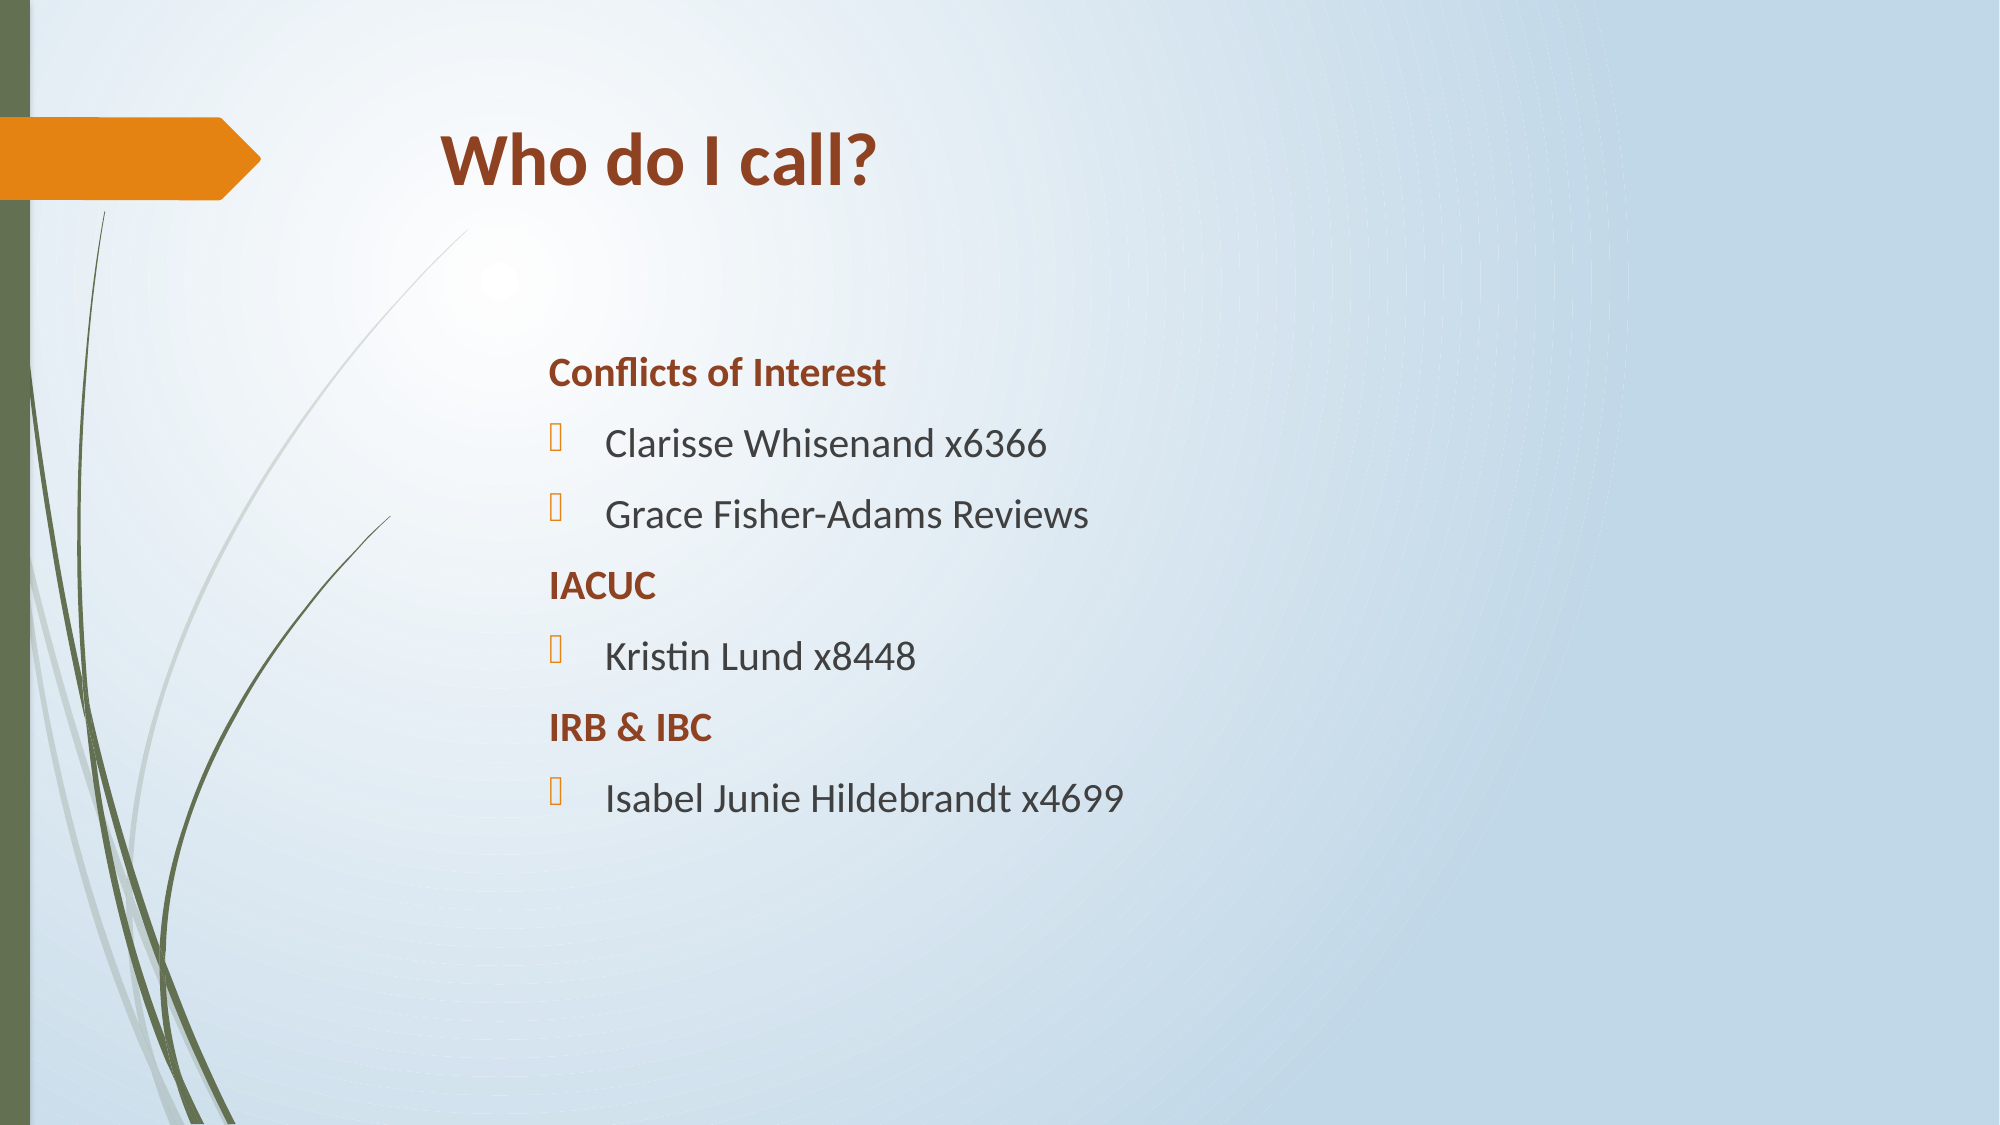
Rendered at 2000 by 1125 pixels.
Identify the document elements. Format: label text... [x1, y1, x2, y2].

list Conflicts of Interest Clarisse Whisenand x6366 Grace Fisher-Adams Reviews IACUC Kristin Lund x8448 IRB & IBC Isabel Junie Hildebrandt x4699 [534, 337, 1762, 1050]
title Who do I call? [425, 102, 1887, 313]
